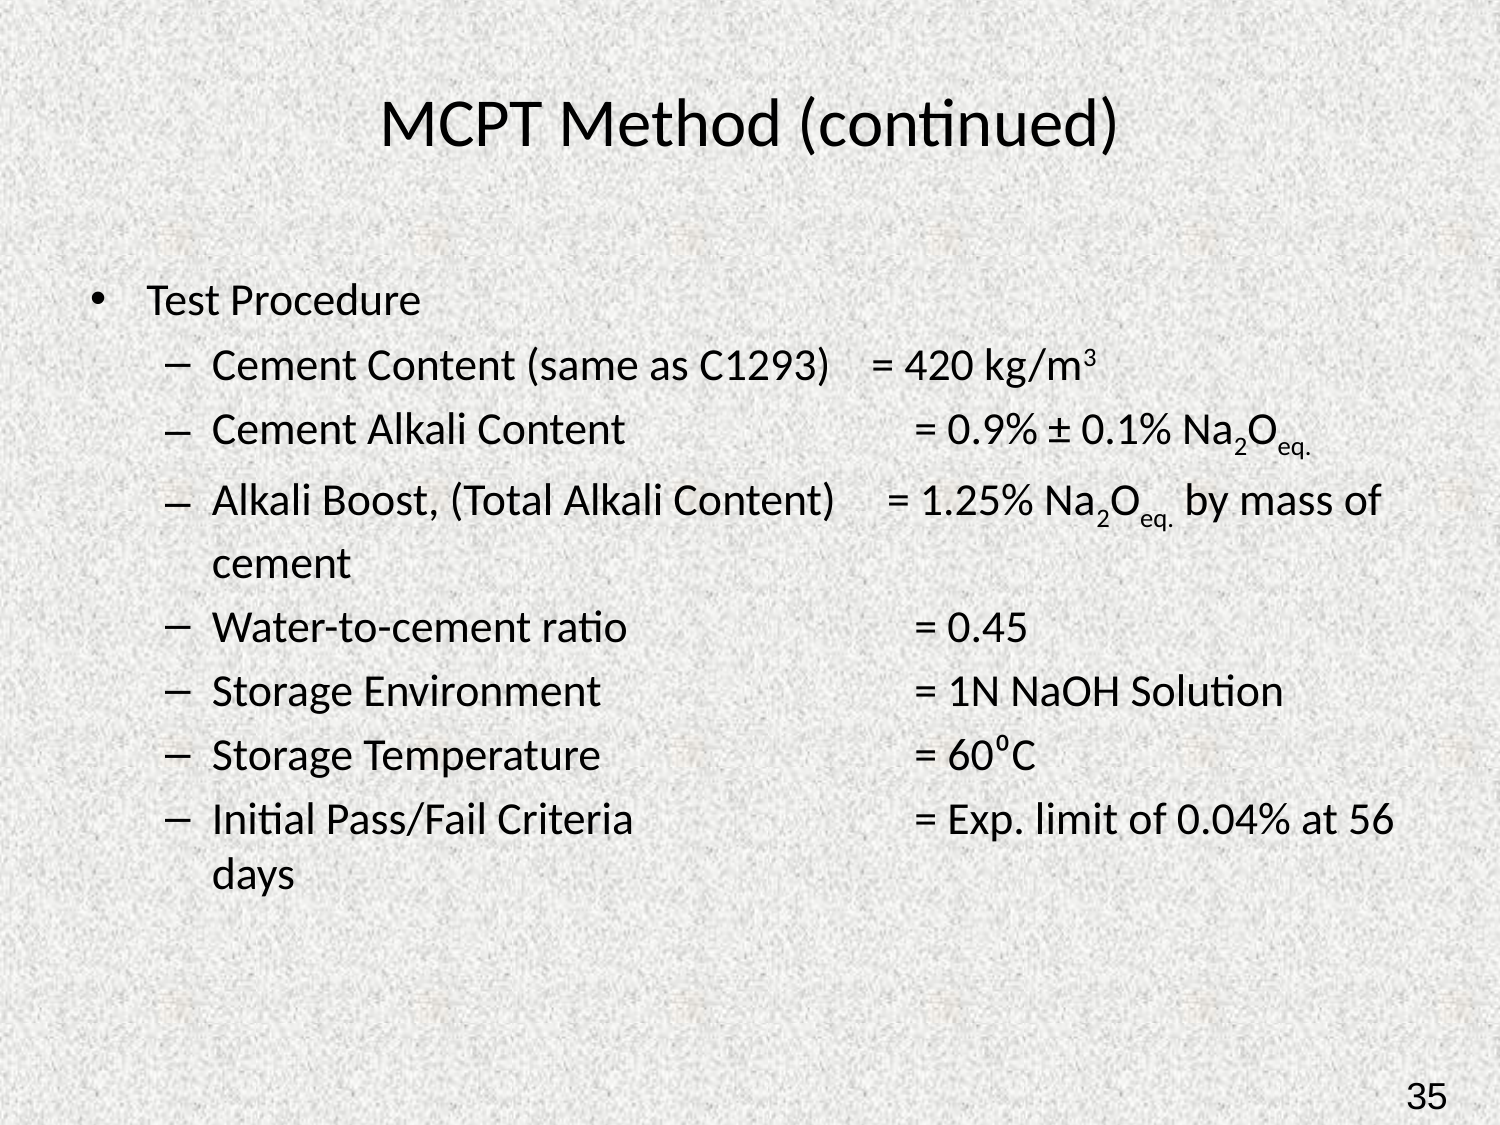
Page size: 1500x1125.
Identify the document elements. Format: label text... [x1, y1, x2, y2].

list Test Procedure Cement Content (same as C1293) = 420 kg/m3 Cement Alkali Content = 0.9% ± 0.1% Na2Oeq. Alkali Boost, (Total Alkali Content) = 1.25% Na2Oeq. by mass of cement Water-to-cement ratio = 0.45 Storage Environment = 1N NaOH Solution Storage Temperature = 60⁰C Initial Pass/Fail Criteria = Exp. limit of 0.04% at 56 days [74, 262, 1500, 1026]
text_box 35 [1162, 1064, 1463, 1125]
title MCPT Method (continued) [74, 24, 1426, 213]
picture [0, 0, 1500, 1125]
